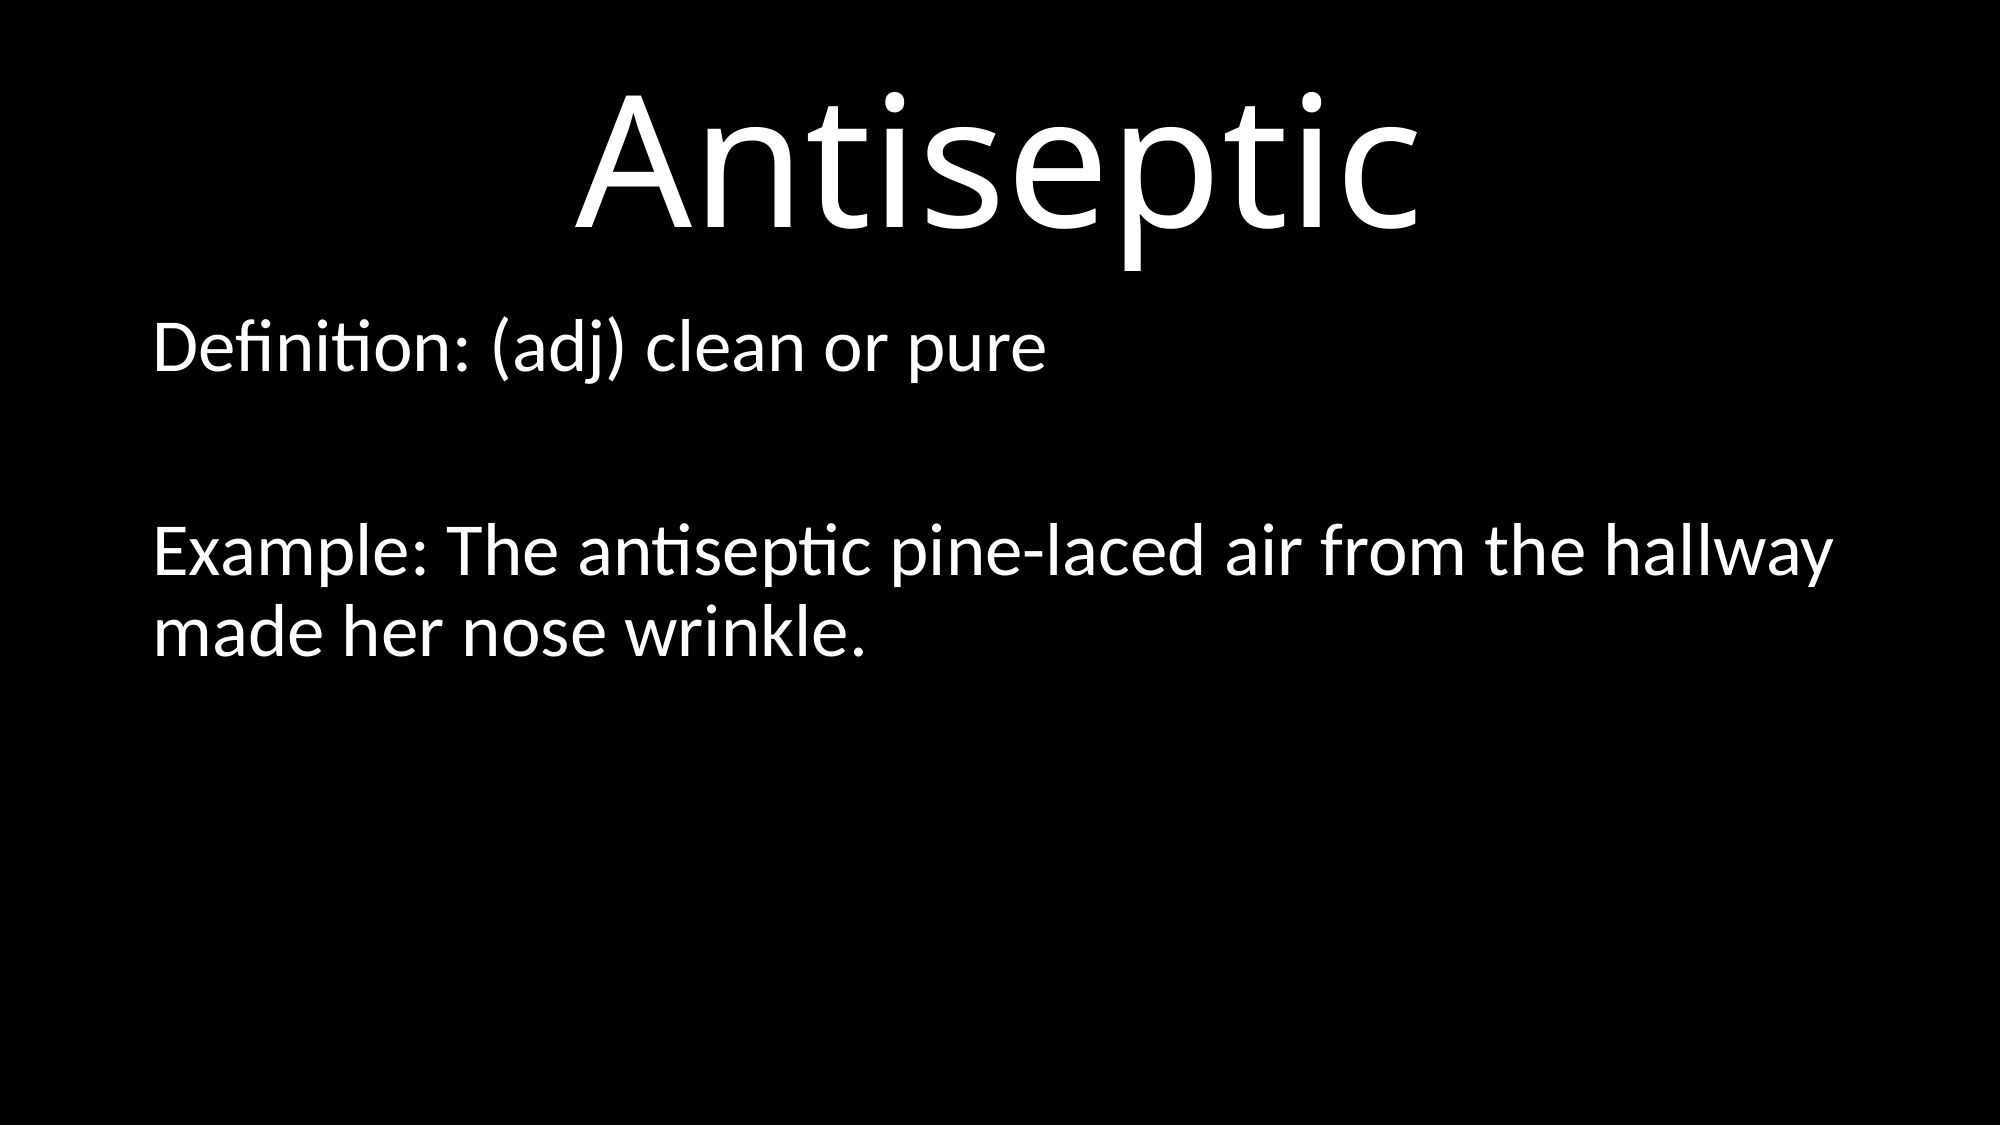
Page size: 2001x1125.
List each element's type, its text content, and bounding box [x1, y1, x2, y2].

title Antiseptic [137, 59, 1863, 278]
list Definition: (adj) clean or pure Example: The antiseptic pine-laced air from the hallway made her nose wrinkle. [137, 299, 1863, 1014]
